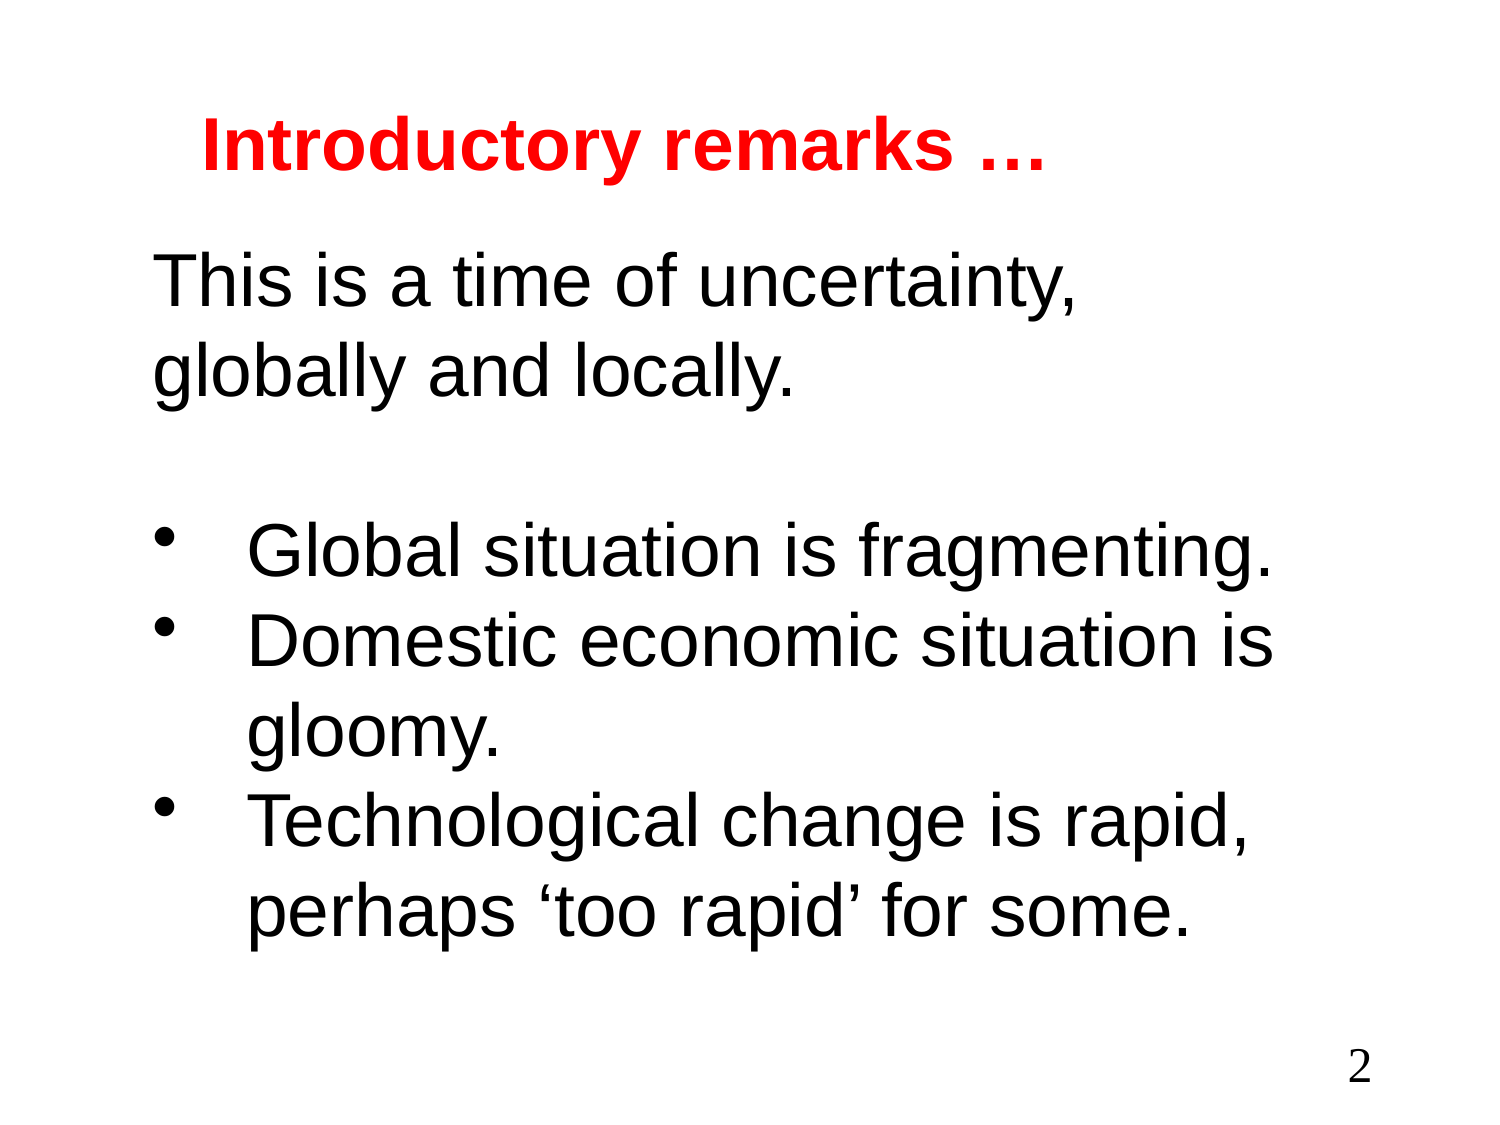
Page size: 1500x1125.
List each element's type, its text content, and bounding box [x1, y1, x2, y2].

title Introductory remarks … [186, 87, 1232, 223]
slide_number 2 [1074, 1024, 1388, 1101]
text_box This is a time of uncertainty, globally and locally. Global situation is fragmenting. Domestic economic situation is gloomy. Technological change is rapid, perhaps ‘too rapid’ for some. [137, 223, 1363, 959]
